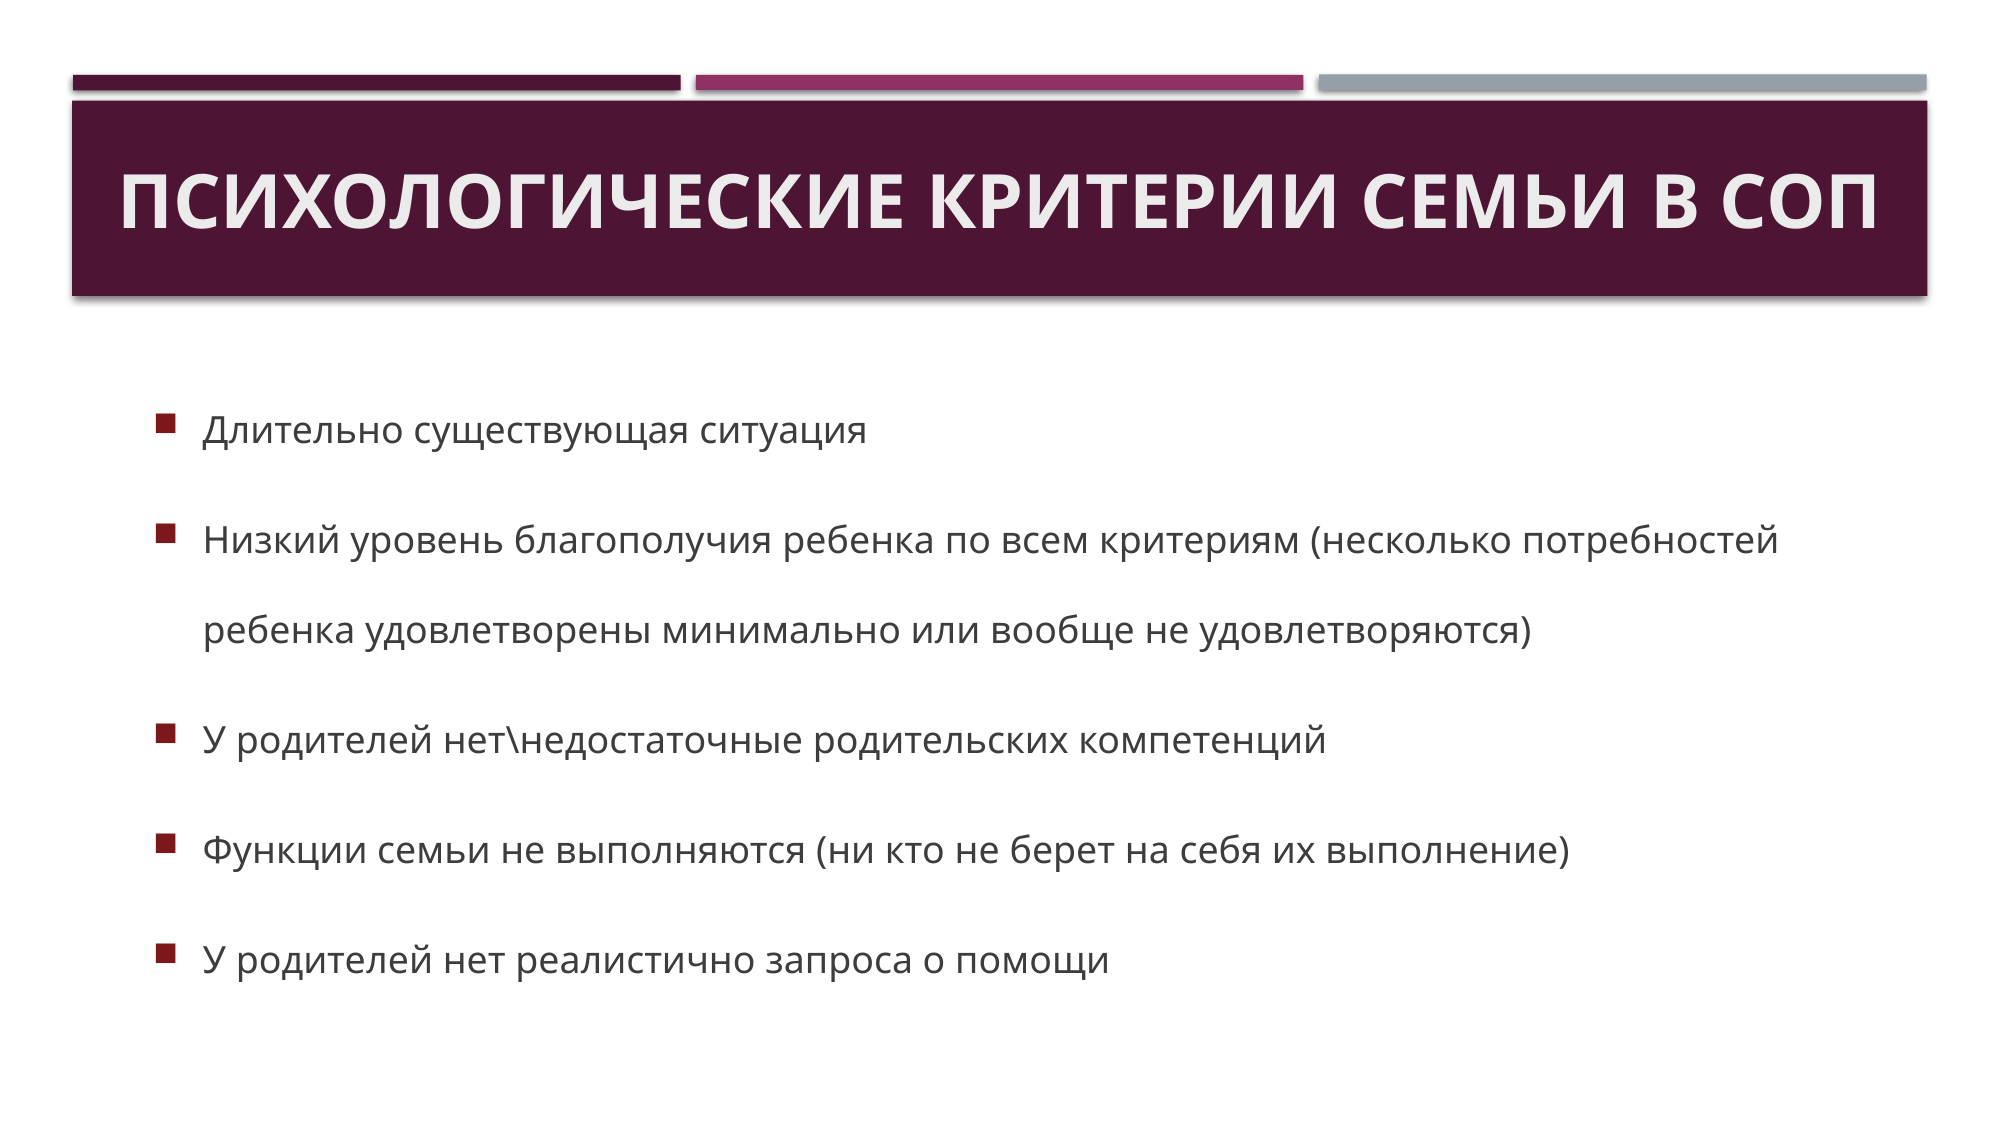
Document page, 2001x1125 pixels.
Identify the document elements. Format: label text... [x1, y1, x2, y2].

list Длительно существующая ситуация Низкий уровень благополучия ребенка по всем критериям (несколько потребностей ребенка удовлетворены минимально или вообще не удовлетворяются) У родителей нет\недостаточные родительских компетенций Функции семьи не выполняются (ни кто не берет на себя их выполнение) У родителей нет реалистично запроса о помощи [137, 277, 1863, 1066]
title Психологические критерии семьи в СОП [95, 115, 1905, 282]
